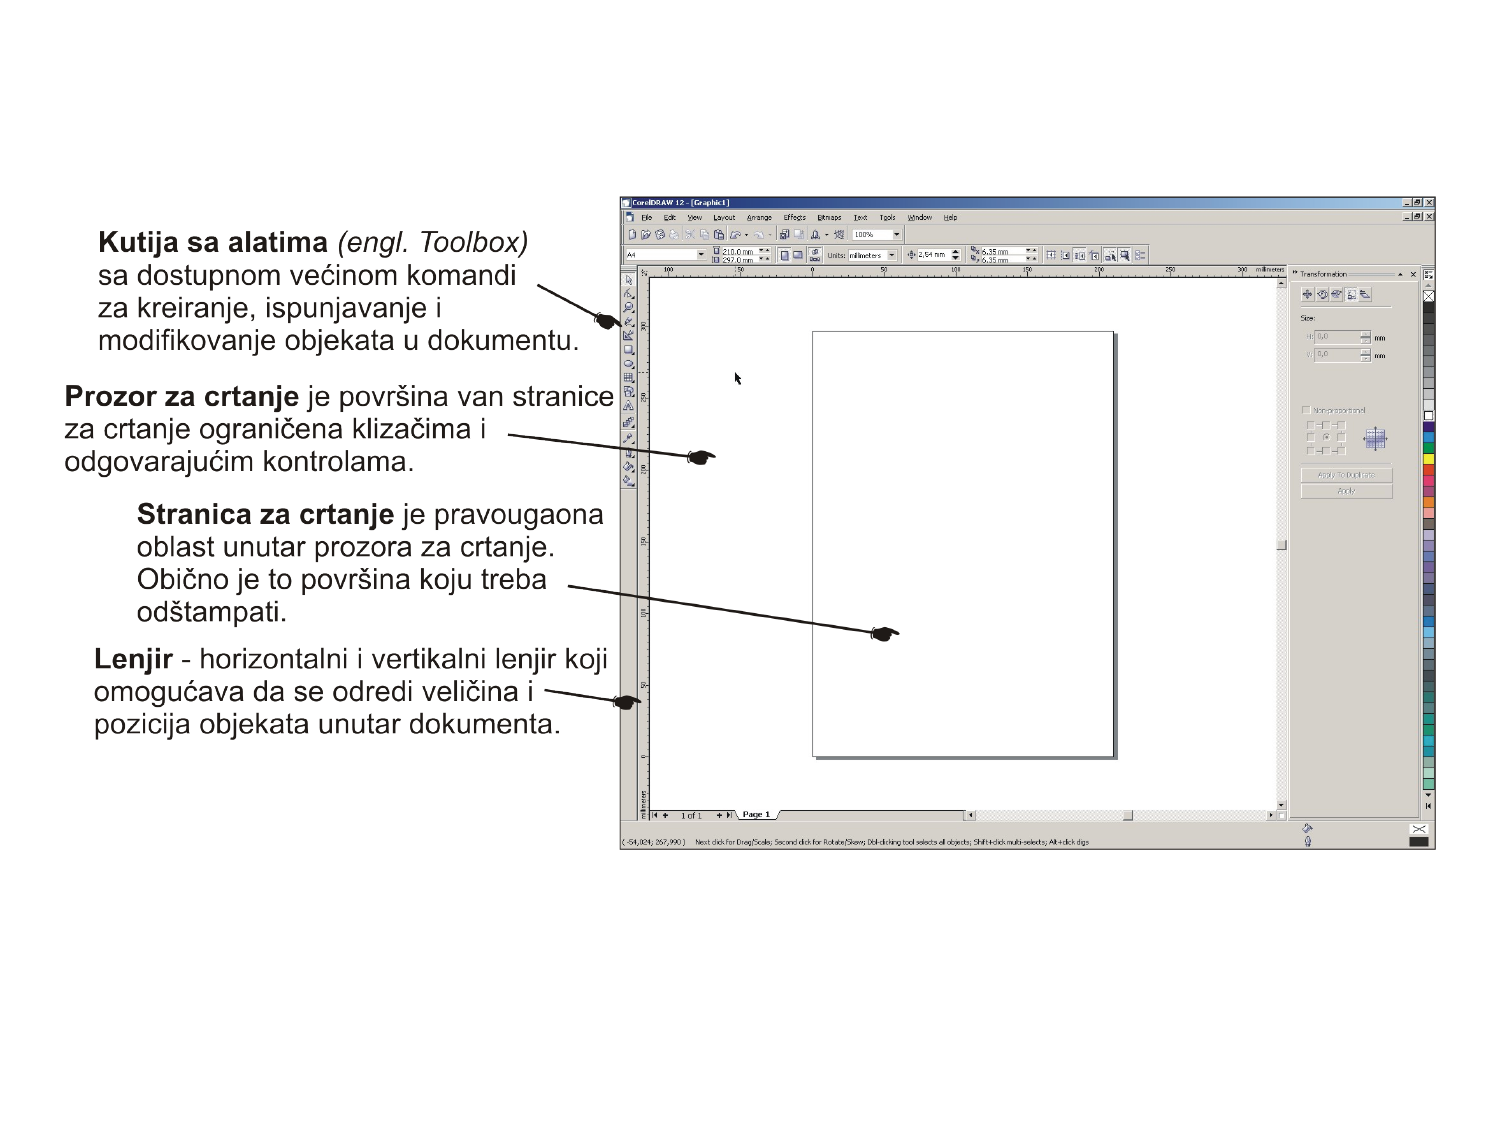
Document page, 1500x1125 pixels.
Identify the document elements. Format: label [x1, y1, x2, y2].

picture [64, 196, 1436, 850]
